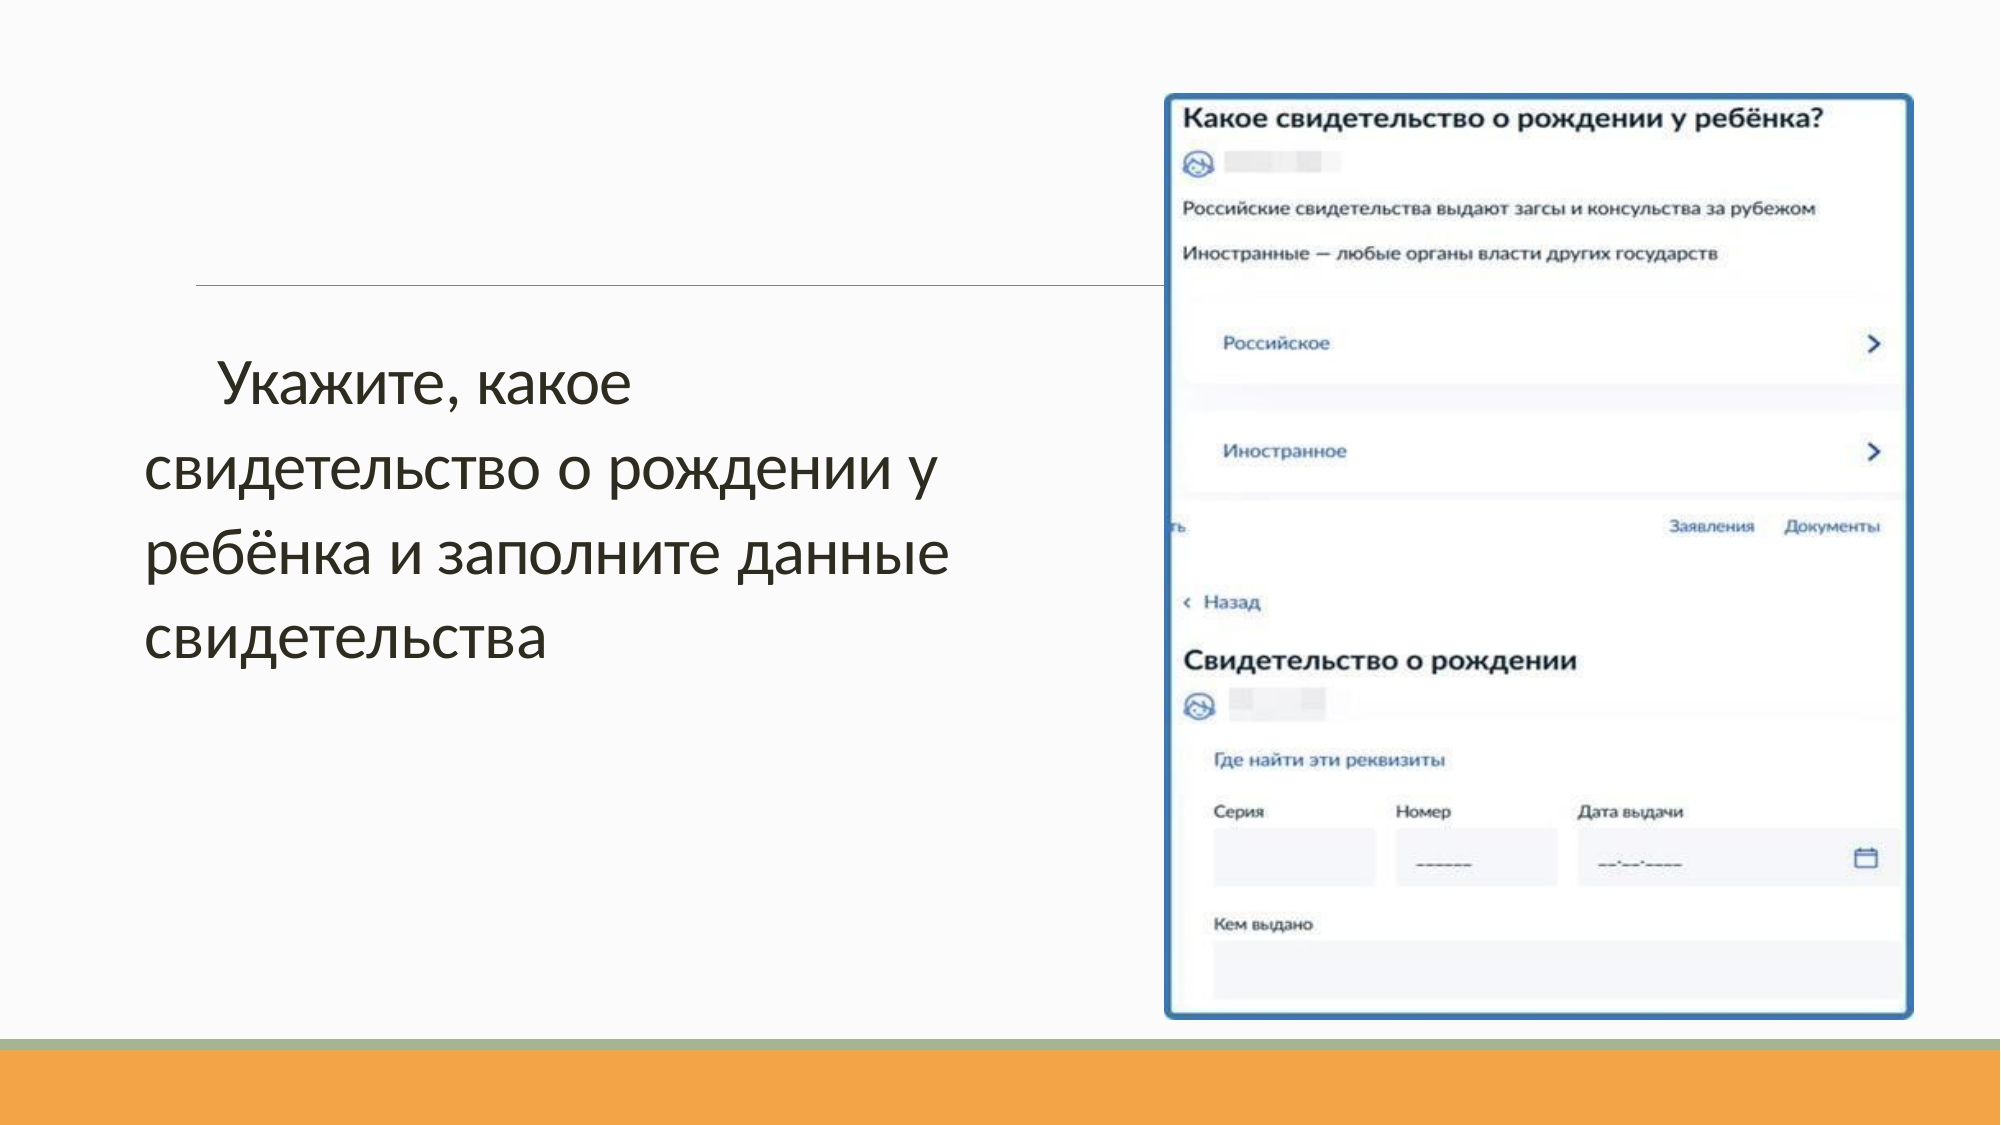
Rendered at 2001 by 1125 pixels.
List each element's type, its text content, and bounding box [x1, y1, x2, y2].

picture [1163, 93, 1915, 1021]
title Укажите, какое свидетельство о рождении у ребёнка и заполните данные свидетельства [144, 331, 1024, 673]
